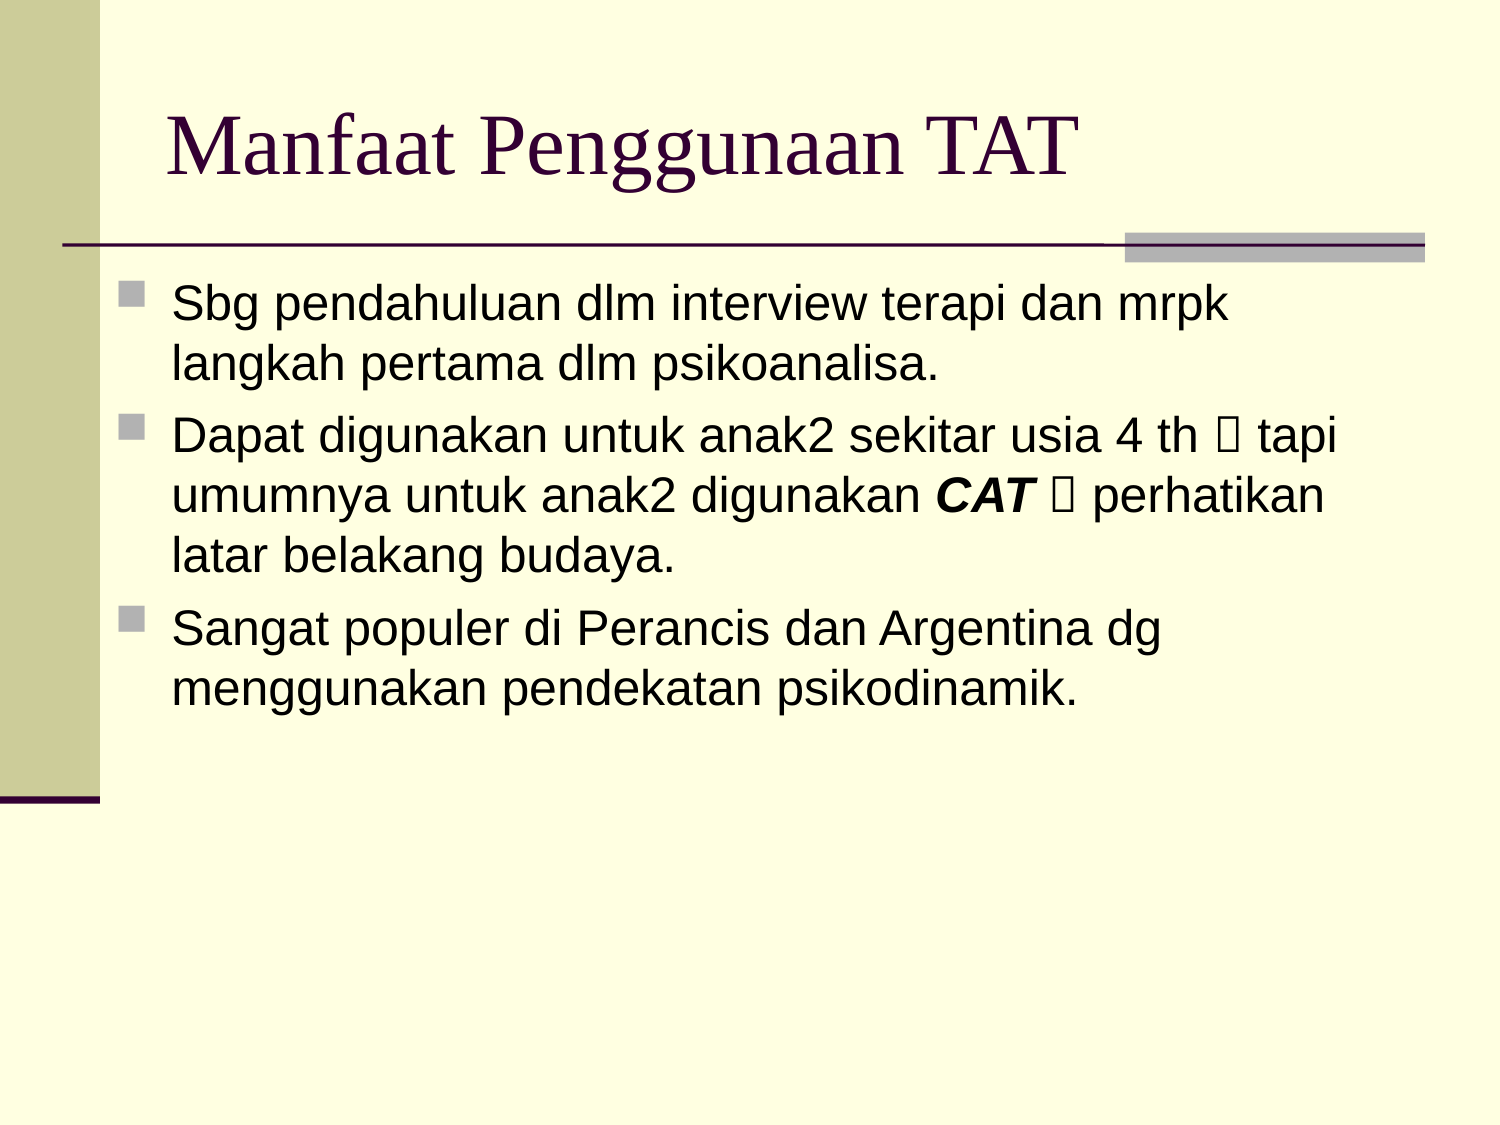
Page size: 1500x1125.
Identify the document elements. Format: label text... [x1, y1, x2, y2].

title Manfaat Penggunaan TAT [149, 45, 1426, 234]
list Sbg pendahuluan dlm interview terapi dan mrpk langkah pertama dlm psikoanalisa. Dapat digunakan untuk anak2 sekitar usia 4 th  tapi umumnya untuk anak2 digunakan CAT  perhatikan latar belakang budaya. Sangat populer di Perancis dan Argentina dg menggunakan pendekatan psikodinamik. [99, 262, 1426, 1063]
